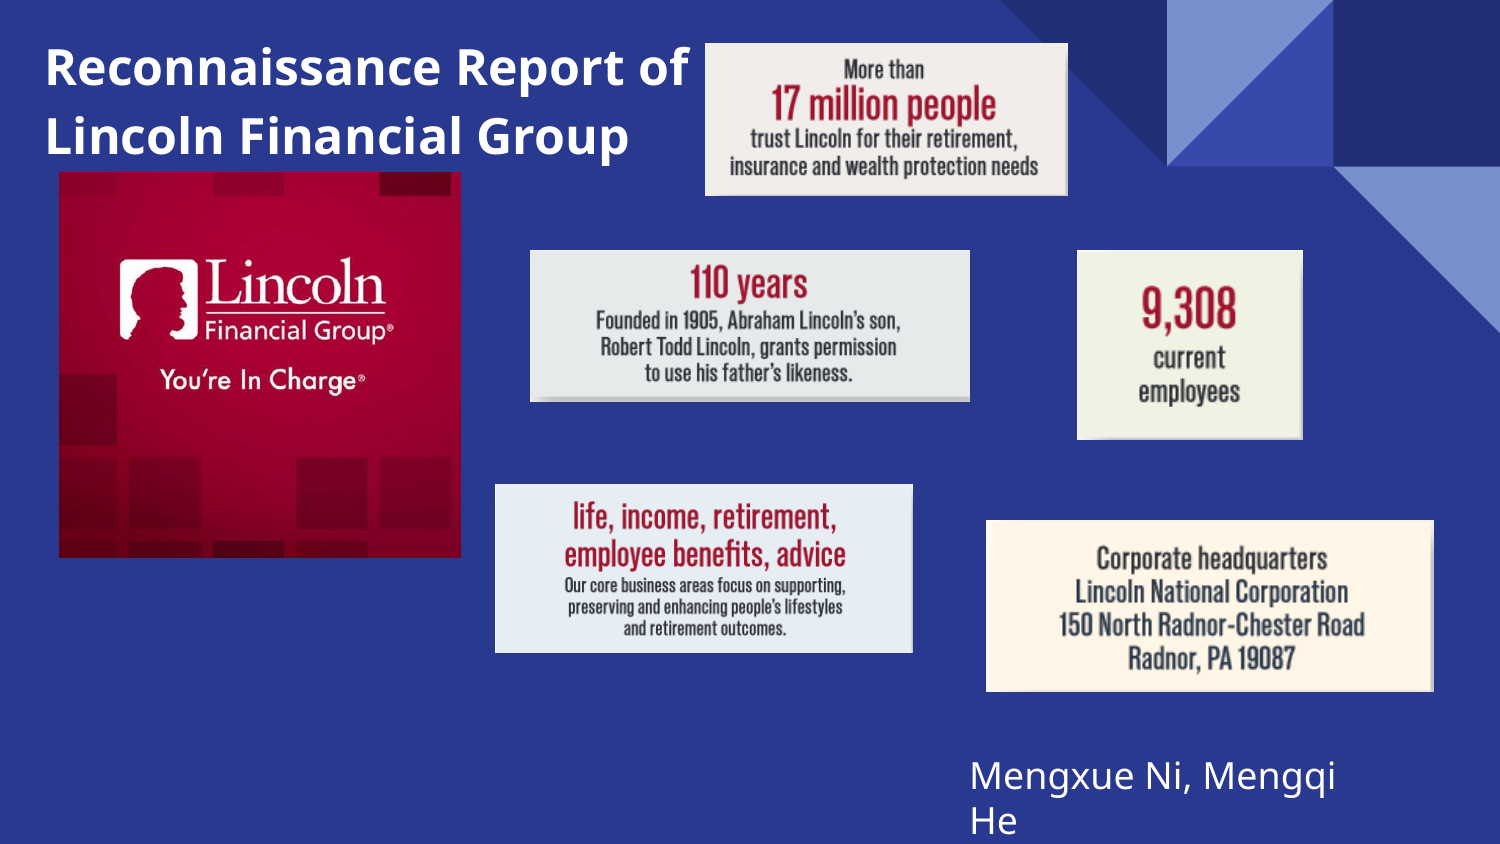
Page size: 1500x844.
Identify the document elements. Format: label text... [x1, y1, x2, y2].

picture [705, 43, 1068, 196]
subtitle Mengxue Ni, Mengqi He [954, 737, 1393, 808]
picture [59, 172, 461, 558]
picture [1077, 250, 1304, 440]
picture [986, 519, 1434, 693]
picture [530, 250, 970, 403]
picture [495, 483, 913, 653]
title Reconnaissance Report of Lincoln Financial Group [29, 0, 1379, 180]
